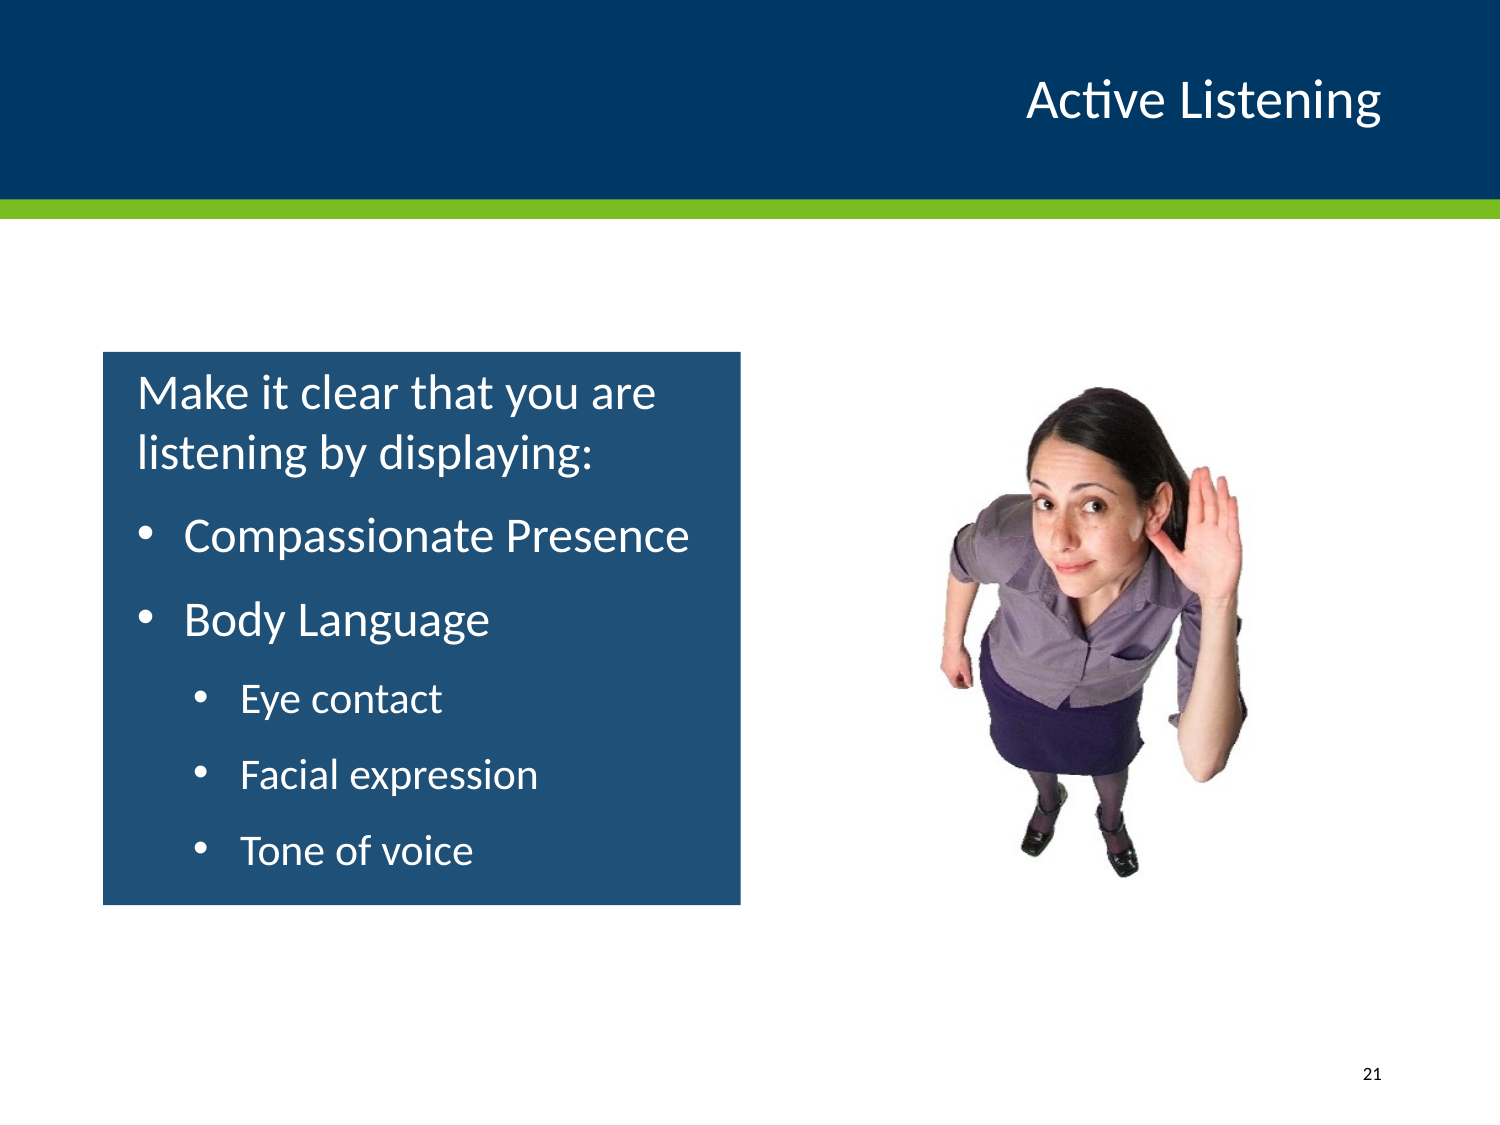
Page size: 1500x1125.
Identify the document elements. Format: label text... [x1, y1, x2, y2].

slide_number 21 [1216, 1042, 1397, 1103]
title Active Listening [103, 24, 1397, 175]
list Make it clear that you are listening by displaying: Compassionate Presence Body Language Eye contact Facial expression Tone of voice [103, 351, 741, 906]
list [837, 351, 1346, 906]
